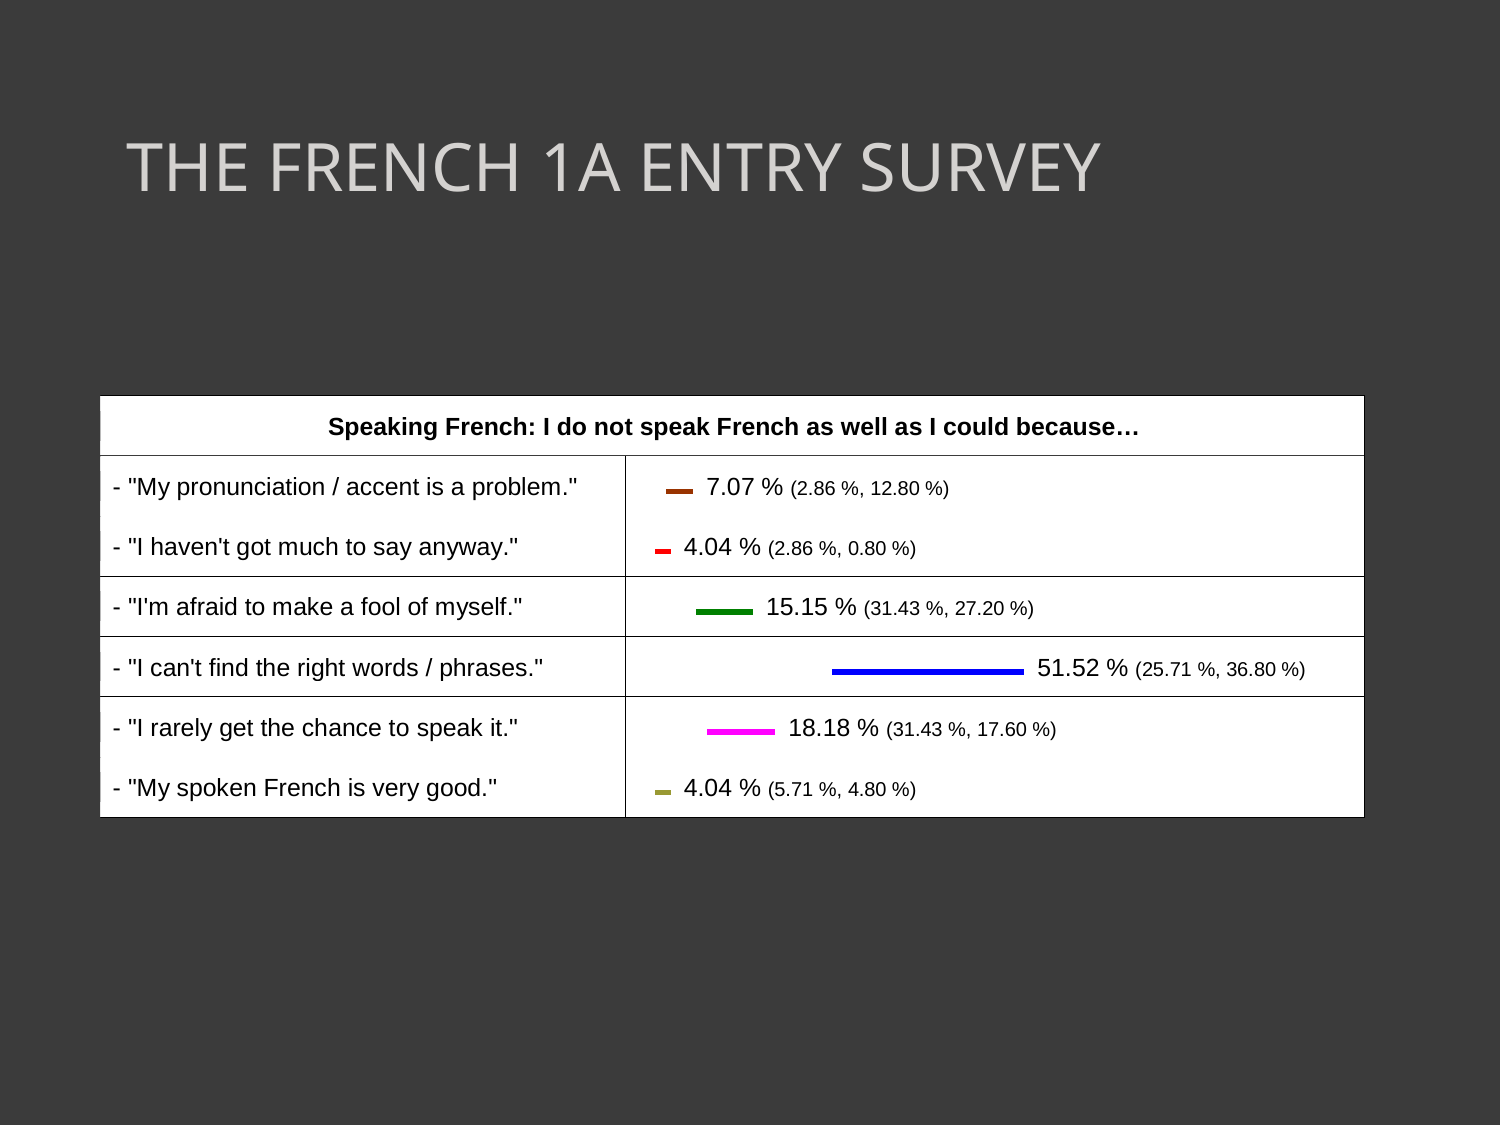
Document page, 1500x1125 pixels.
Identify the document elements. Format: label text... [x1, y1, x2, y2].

title The French 1A entry survey [112, 42, 1389, 206]
picture [100, 331, 1372, 882]
